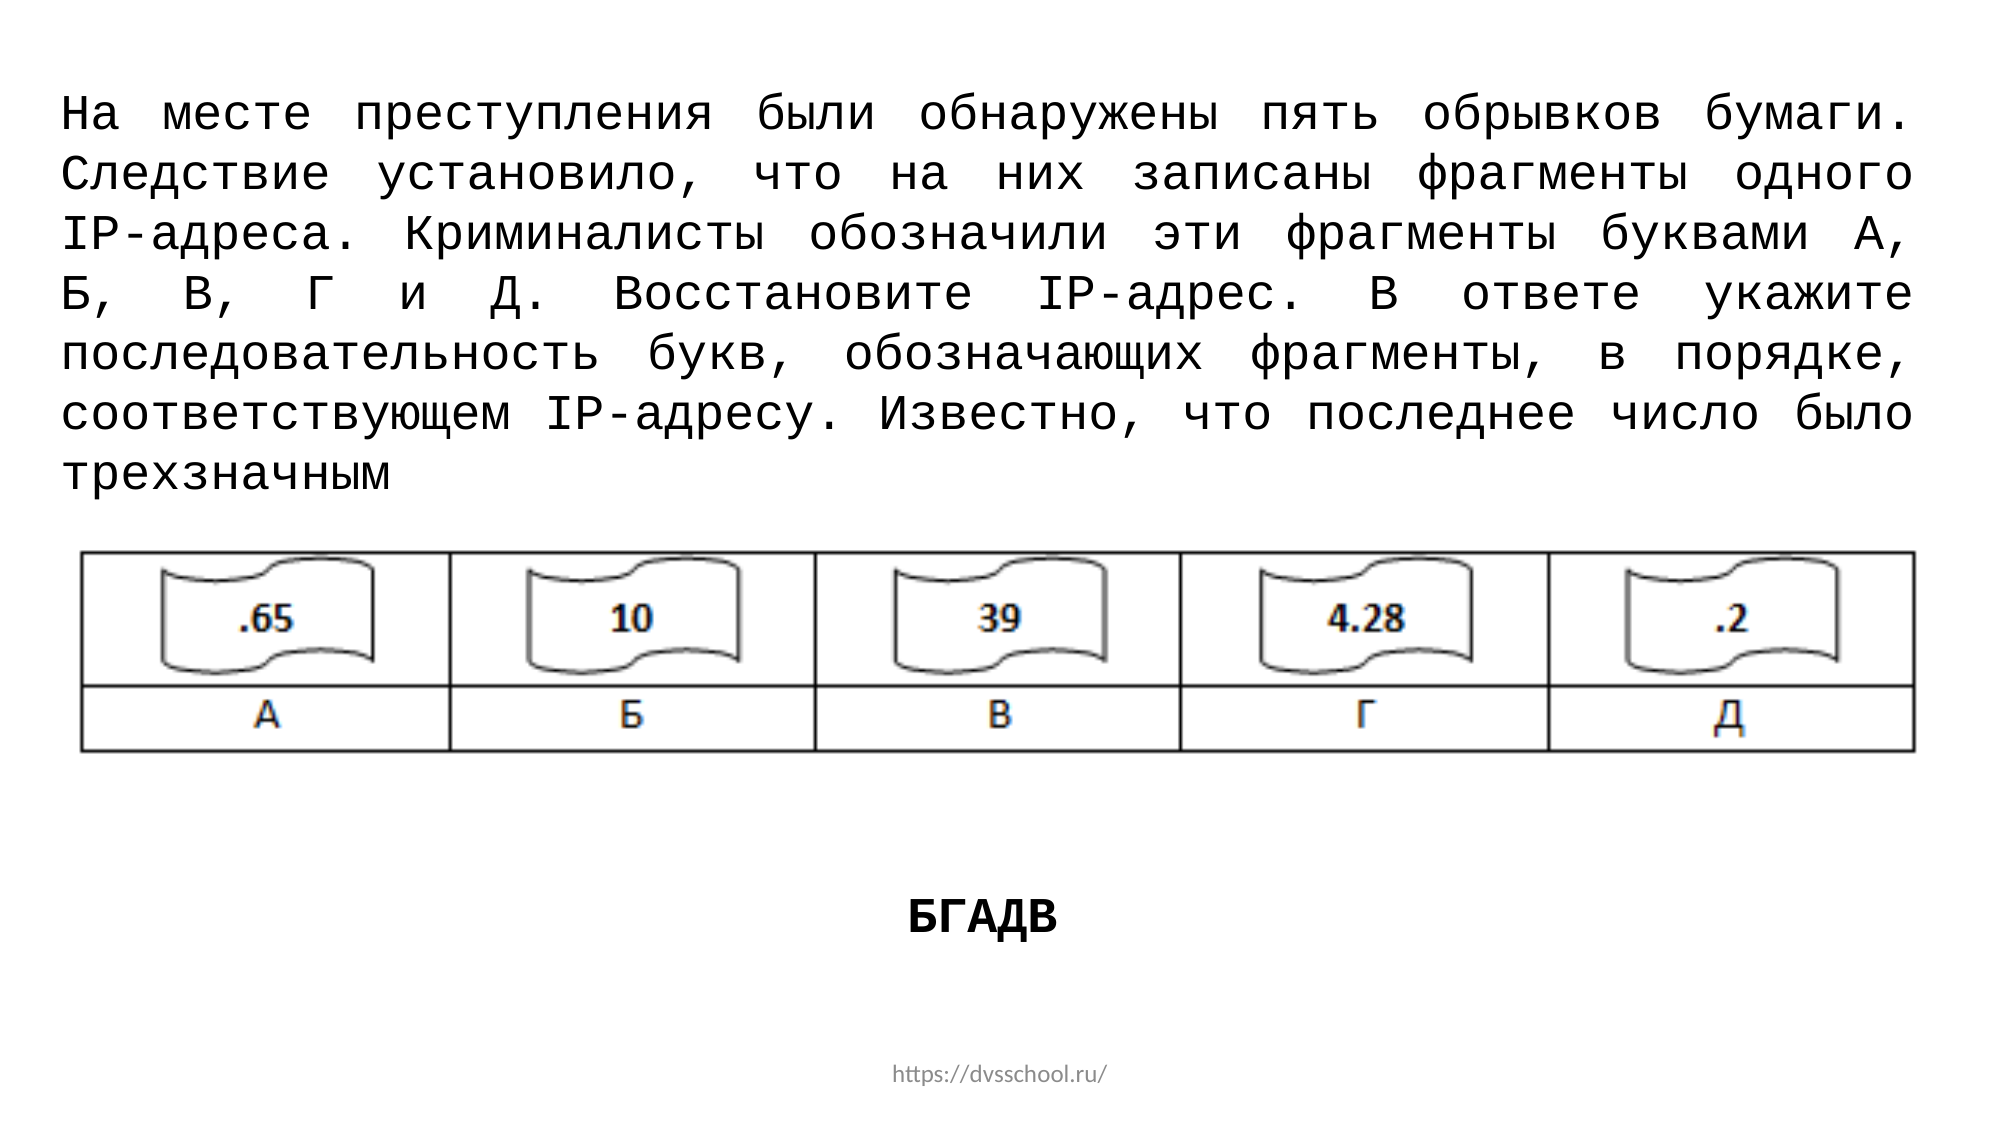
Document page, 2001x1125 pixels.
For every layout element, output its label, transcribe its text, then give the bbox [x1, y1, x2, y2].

text_box БГАДВ [892, 875, 1073, 950]
footer https://dvsschool.ru/ [662, 1042, 1338, 1103]
picture [69, 546, 1929, 763]
text_box На месте преступления были обнаружены пять обрывков бумаги. Следствие установило, что на них записаны фрагменты одного IP-адреса. Криминалисты обозначили эти фрагменты буквами А, Б, В, Г и Д. Восстановите IP-адрес. В ответе укажите последовательность букв, обозначающих фрагменты, в порядке, соответствующем IP-адресу. Известно, что последнее число было трехзначным [45, 72, 1929, 507]
